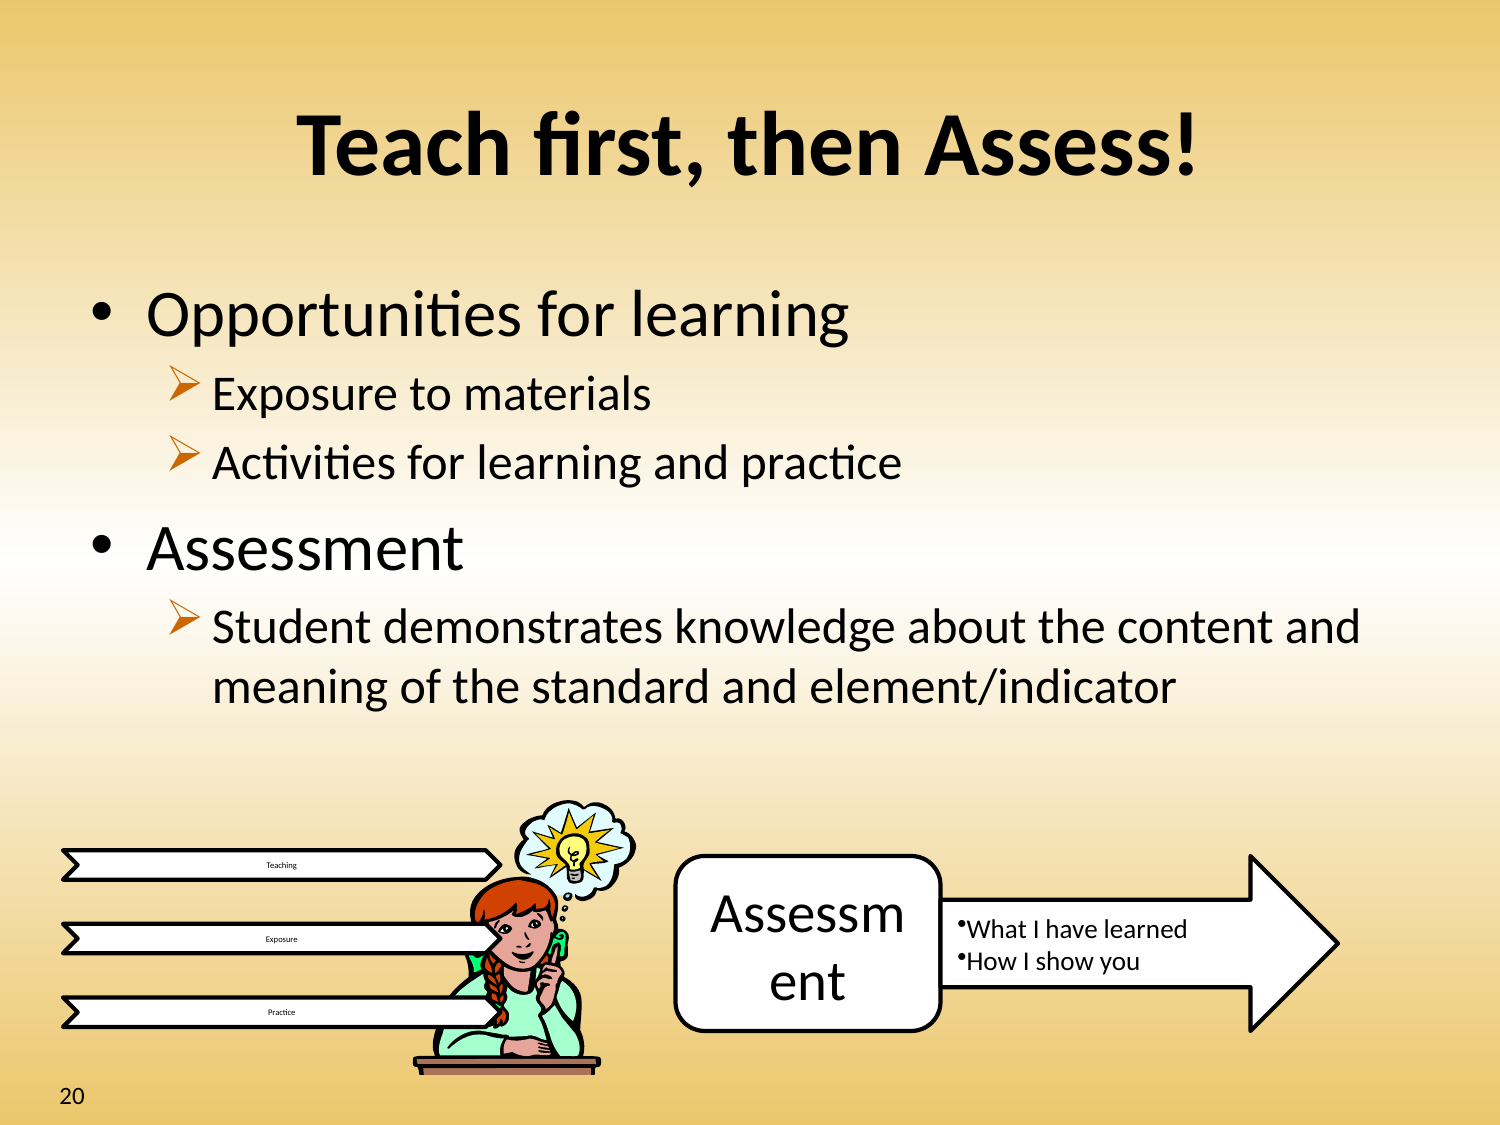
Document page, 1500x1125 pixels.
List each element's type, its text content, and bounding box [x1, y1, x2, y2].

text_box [675, 855, 1339, 1032]
slide_number 20 [0, 1065, 100, 1125]
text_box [62, 827, 501, 1050]
picture [412, 799, 637, 1076]
list Opportunities for learning Exposure to materials Activities for learning and practice Assessment Student demonstrates knowledge about the content and meaning of the standard and element/indicator [75, 262, 1425, 1100]
title Teach first, then Assess! [75, 45, 1425, 233]
